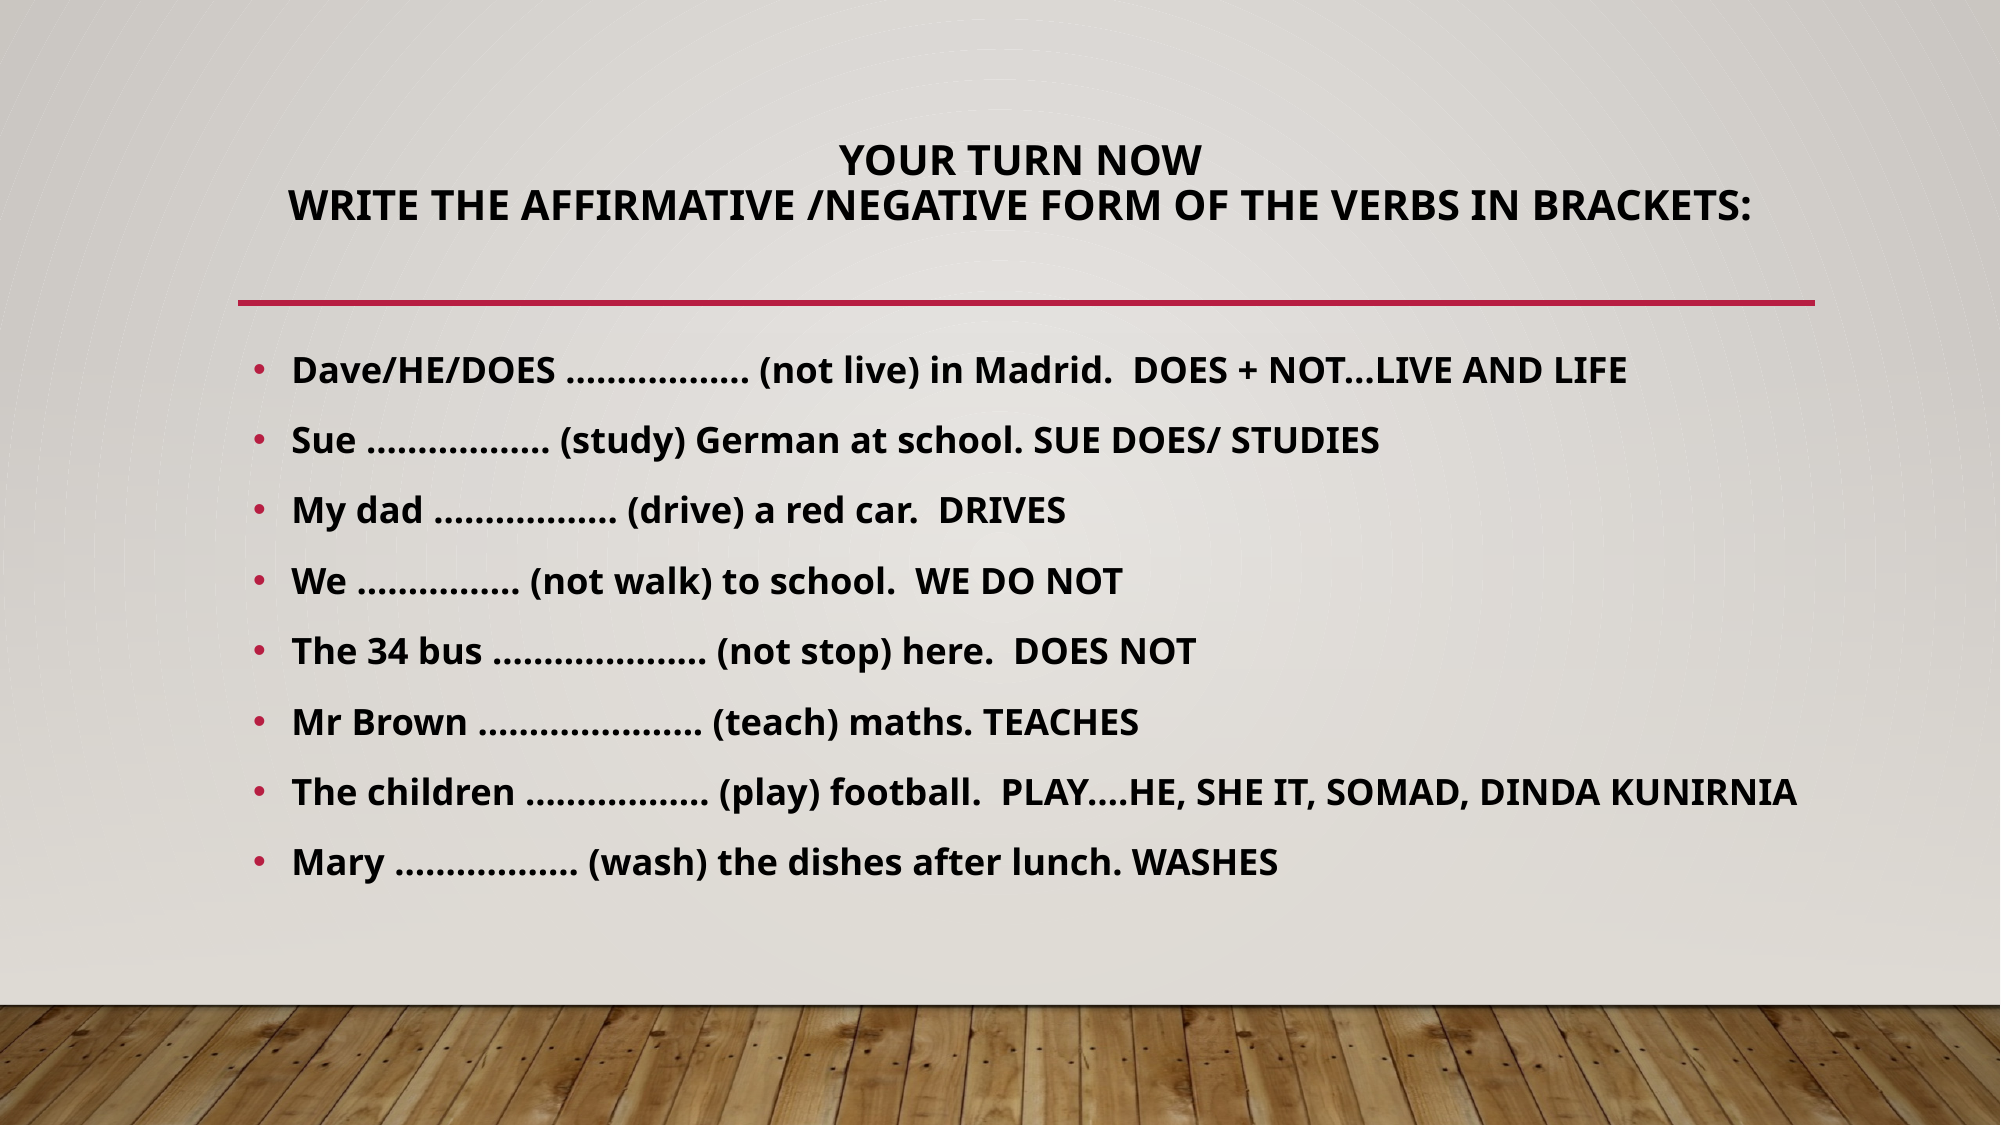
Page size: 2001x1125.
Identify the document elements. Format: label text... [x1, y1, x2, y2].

list Dave/HE/DOES .................. (not live) in Madrid. DOES + NOT…LIVE AND LIFE Sue .................. (study) German at school. SUE DOES/ STUDIES My dad .................. (drive) a red car. DRIVES We ................ (not walk) to school. WE DO NOT The 34 bus ..................... (not stop) here. DOES NOT Mr Brown ...................... (teach) maths. TEACHES The children .................. (play) football. PLAY….HE, SHE IT, SOMAD, DINDA KUNIRNIA Mary .................. (wash) the dishes after lunch. WASHES [238, 330, 1814, 897]
picture [0, 1005, 2000, 1125]
title YOUR TURN NOW Write the affirmative /negative form of the verbs in brackets: [238, 131, 1814, 305]
